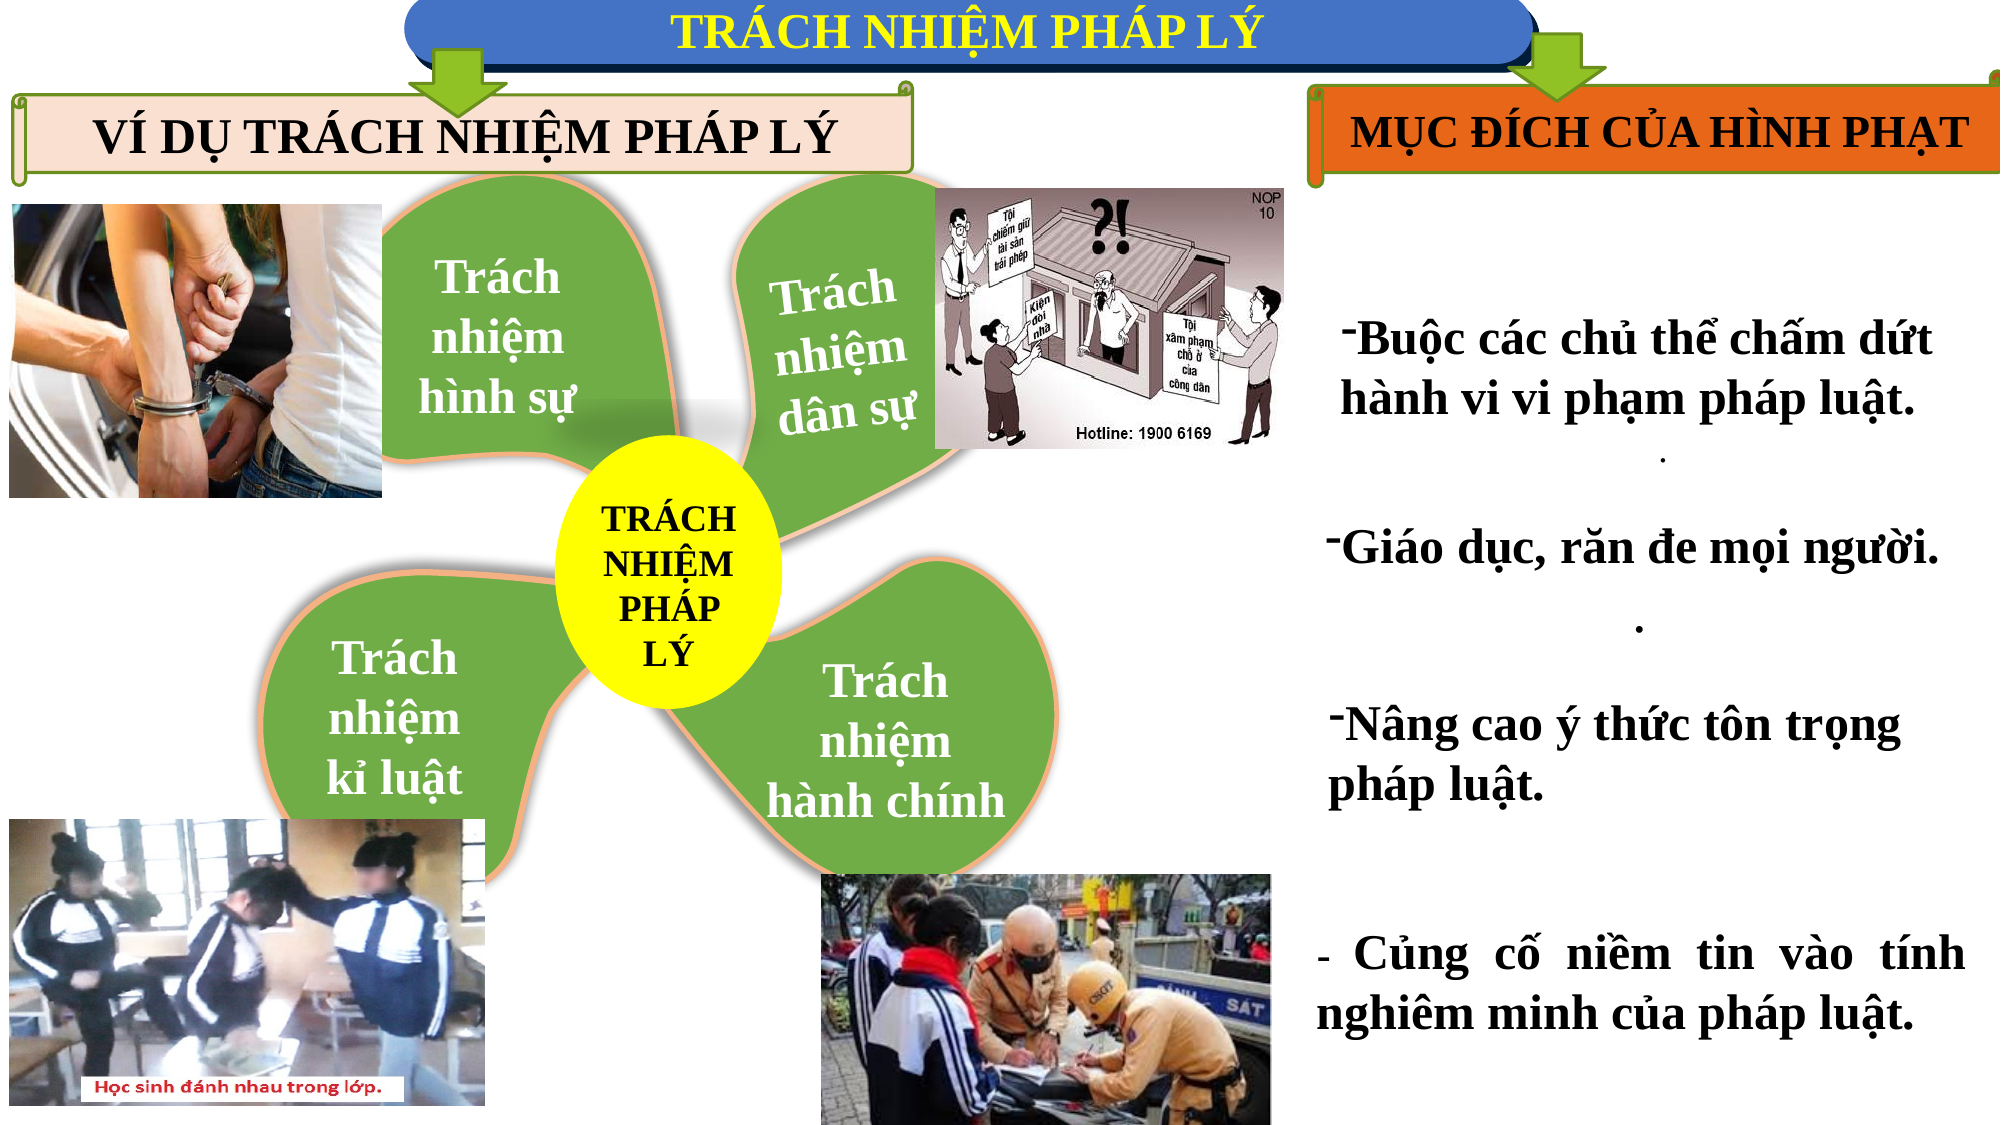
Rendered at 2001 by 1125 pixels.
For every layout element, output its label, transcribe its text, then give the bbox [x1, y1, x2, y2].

text_box [598, 682, 739, 711]
text_box Trách nhiệm kỉ luật [291, 616, 499, 812]
text_box Trách nhiệm hành chính [750, 640, 1022, 836]
text_box [259, 571, 582, 883]
text_box [667, 682, 750, 809]
text_box Trách nhiệm hình sự [382, 236, 623, 431]
text_box TRÁCH NHIỆM PHÁP LÝ [582, 486, 755, 682]
text_box VÍ DỤ TRÁCH NHIỆM PHÁP LÝ [12, 81, 913, 186]
text_box Trách nhiệm dân sự [715, 238, 935, 459]
text_box MỤC ĐÍCH CỦA HÌNH PHẠT [1308, 70, 2000, 188]
text_box [733, 173, 946, 263]
text_box [740, 435, 958, 541]
picture [9, 204, 382, 498]
text_box [409, 49, 507, 118]
picture [821, 874, 1272, 1125]
text_box Nâng cao ý thức tôn trọng pháp luật. [1313, 683, 1952, 819]
text_box [770, 557, 1058, 821]
picture [935, 188, 1284, 449]
picture [9, 819, 485, 1106]
text_box [382, 173, 675, 399]
text_box TRÁCH NHIỆM PHÁP LÝ [404, 0, 1533, 64]
text_box [382, 431, 598, 473]
text_box Giáo dục, răn đe mọi người. . [1310, 506, 1970, 652]
text_box Buộc các chủ thể chấm dứt hành vi vi phạm pháp luật. . [1326, 297, 2000, 478]
text_box [1508, 33, 1606, 102]
text_box - Củng cố niềm tin vào tính nghiêm minh của pháp luật. [1302, 912, 1982, 1098]
text_box [775, 836, 1009, 874]
text_box [553, 433, 784, 664]
